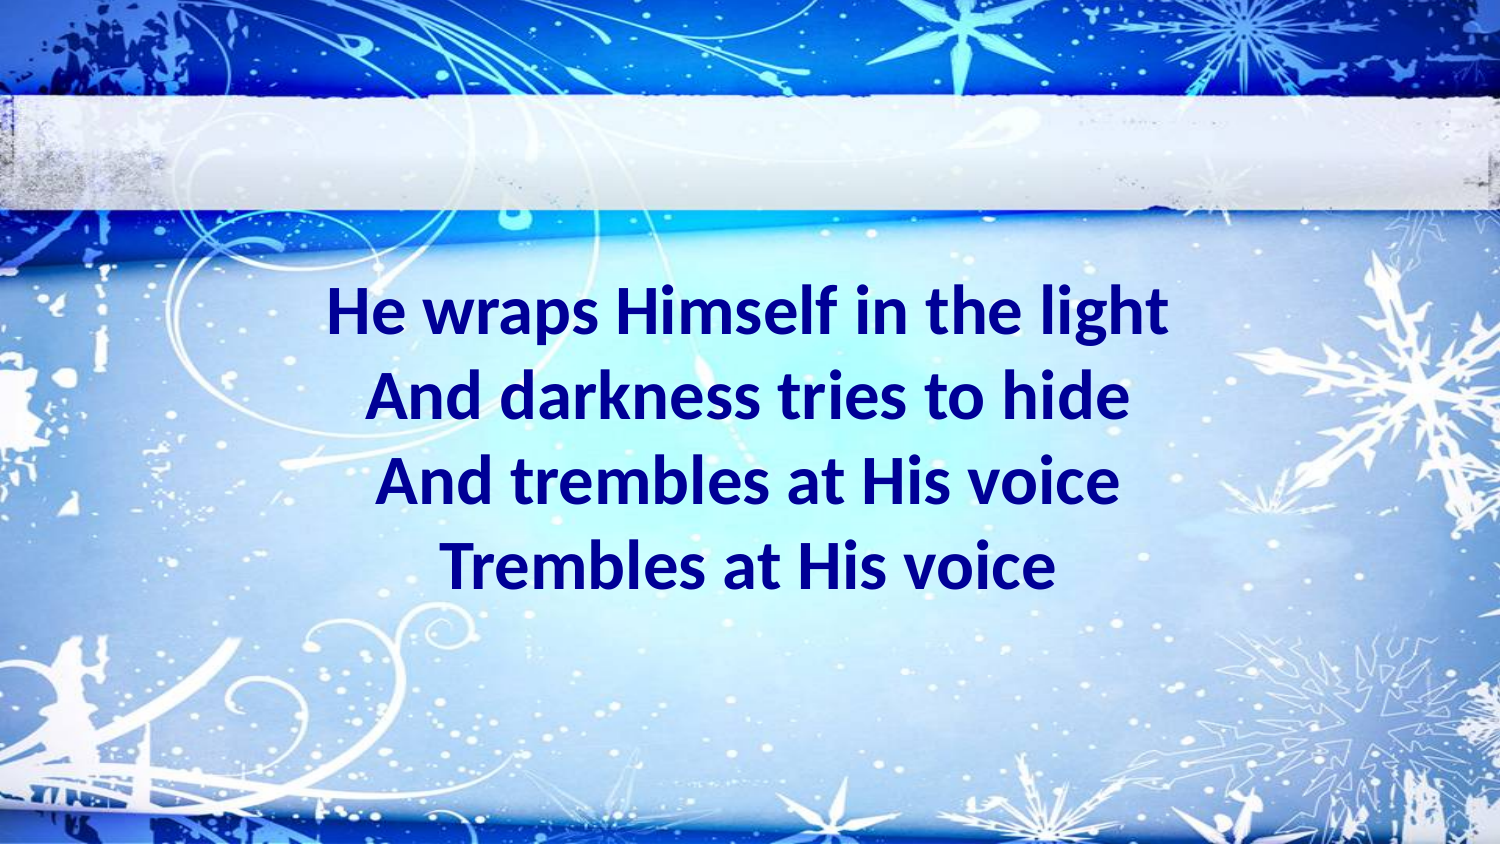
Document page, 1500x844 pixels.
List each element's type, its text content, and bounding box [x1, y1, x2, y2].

text_box He wraps Himself in the light And darkness tries to hide And trembles at His voice Trembles at His voice [52, 256, 1446, 647]
picture [0, 0, 1500, 844]
